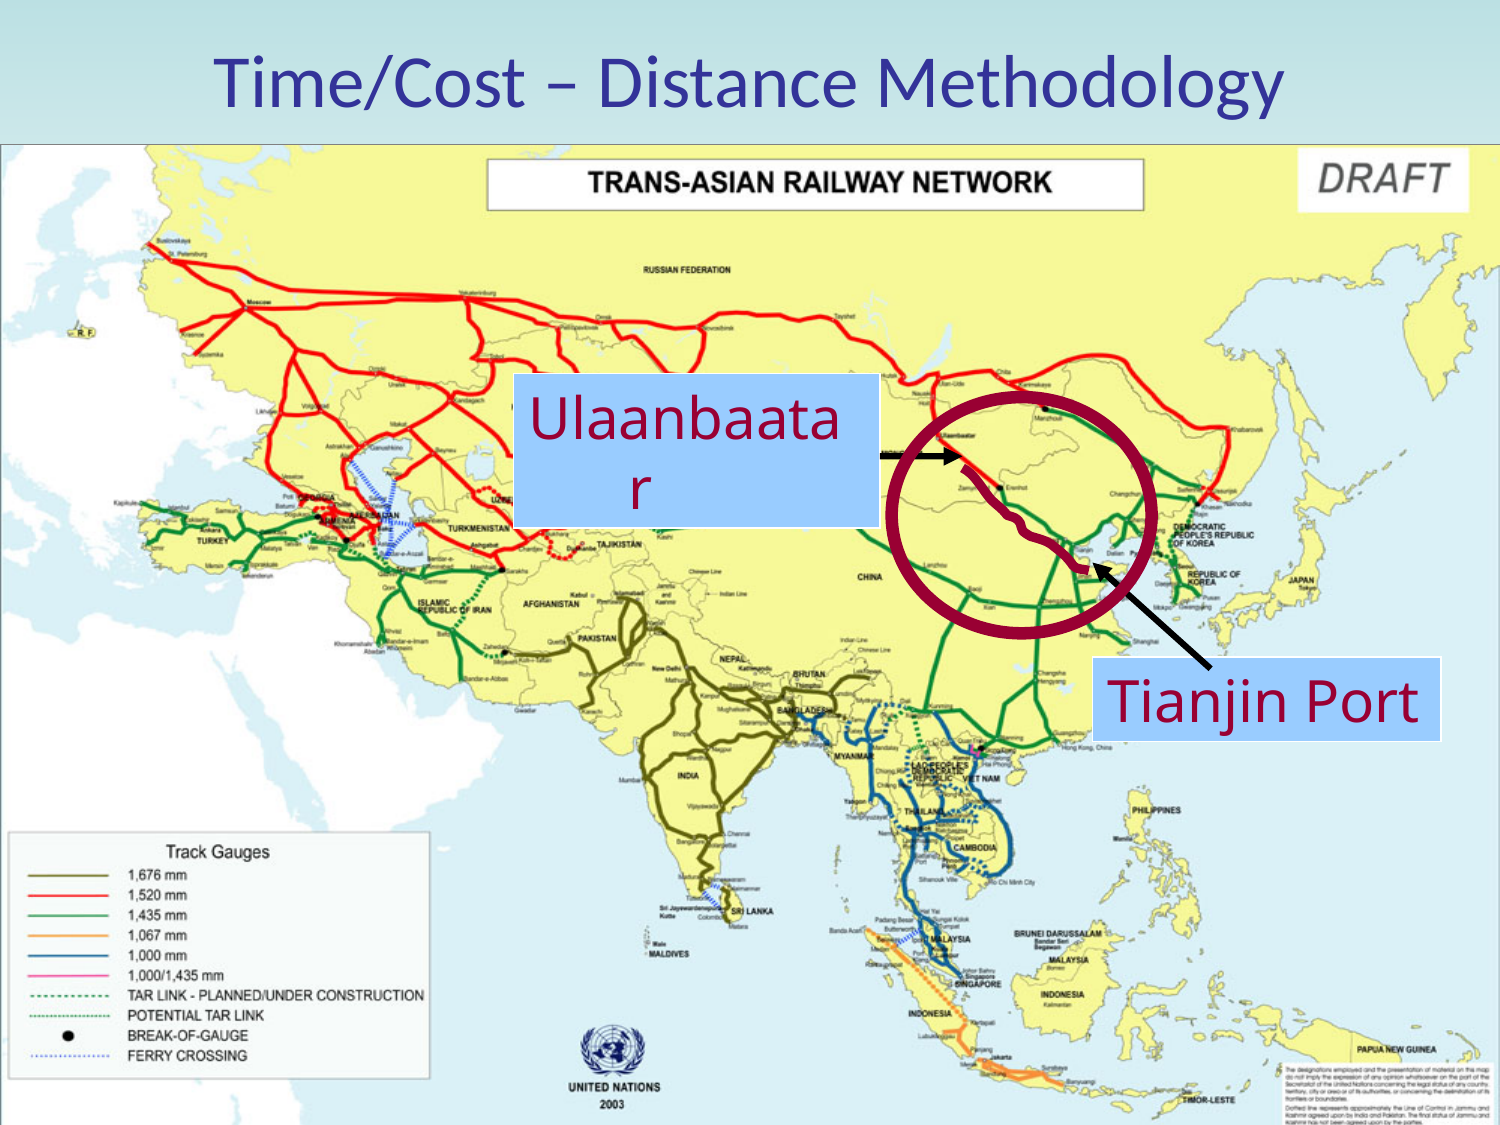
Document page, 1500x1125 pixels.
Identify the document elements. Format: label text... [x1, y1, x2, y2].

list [0, 144, 1500, 1125]
title Time/Cost – Distance Methodology [29, 6, 1471, 143]
